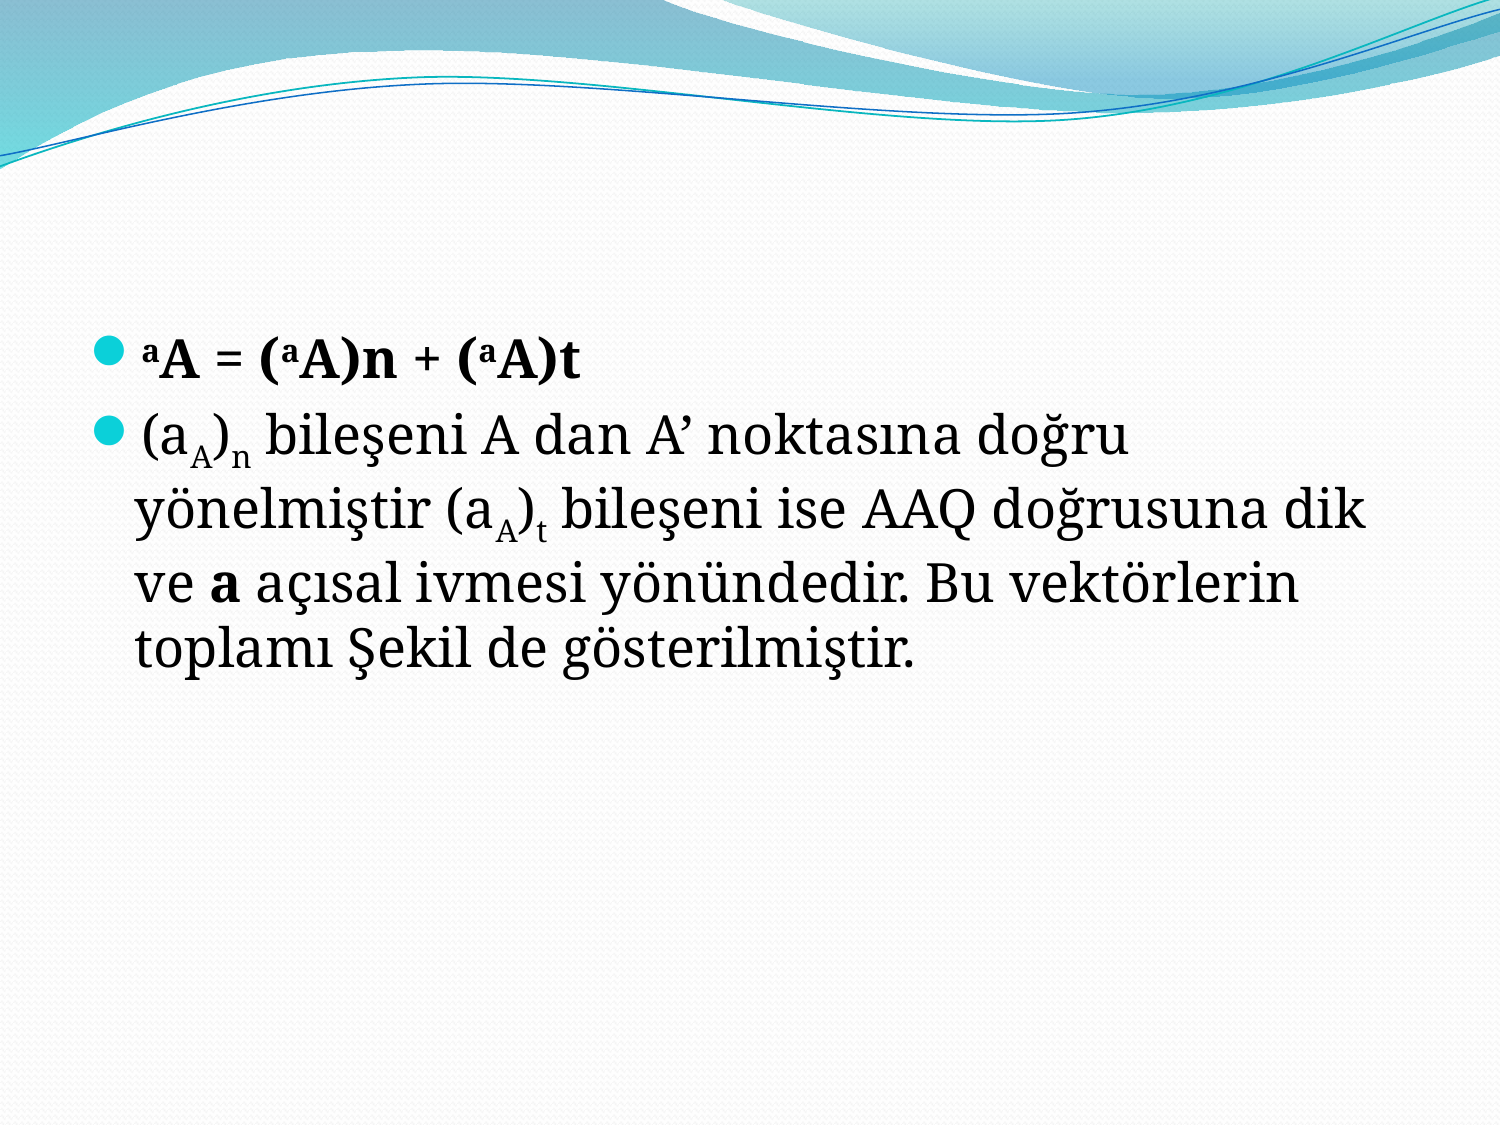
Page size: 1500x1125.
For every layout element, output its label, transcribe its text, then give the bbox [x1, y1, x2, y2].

list aA = (aA)n + (aA)t (aA)n bileşeni A dan A’ noktasına doğru yönelmiştir (aA)t bileşeni ise AAq doğrusuna dik ve a açısal ivmesi yönündedir. Bu vektörlerin toplamı Şekil de gösterilmiştir. [75, 317, 1425, 1038]
